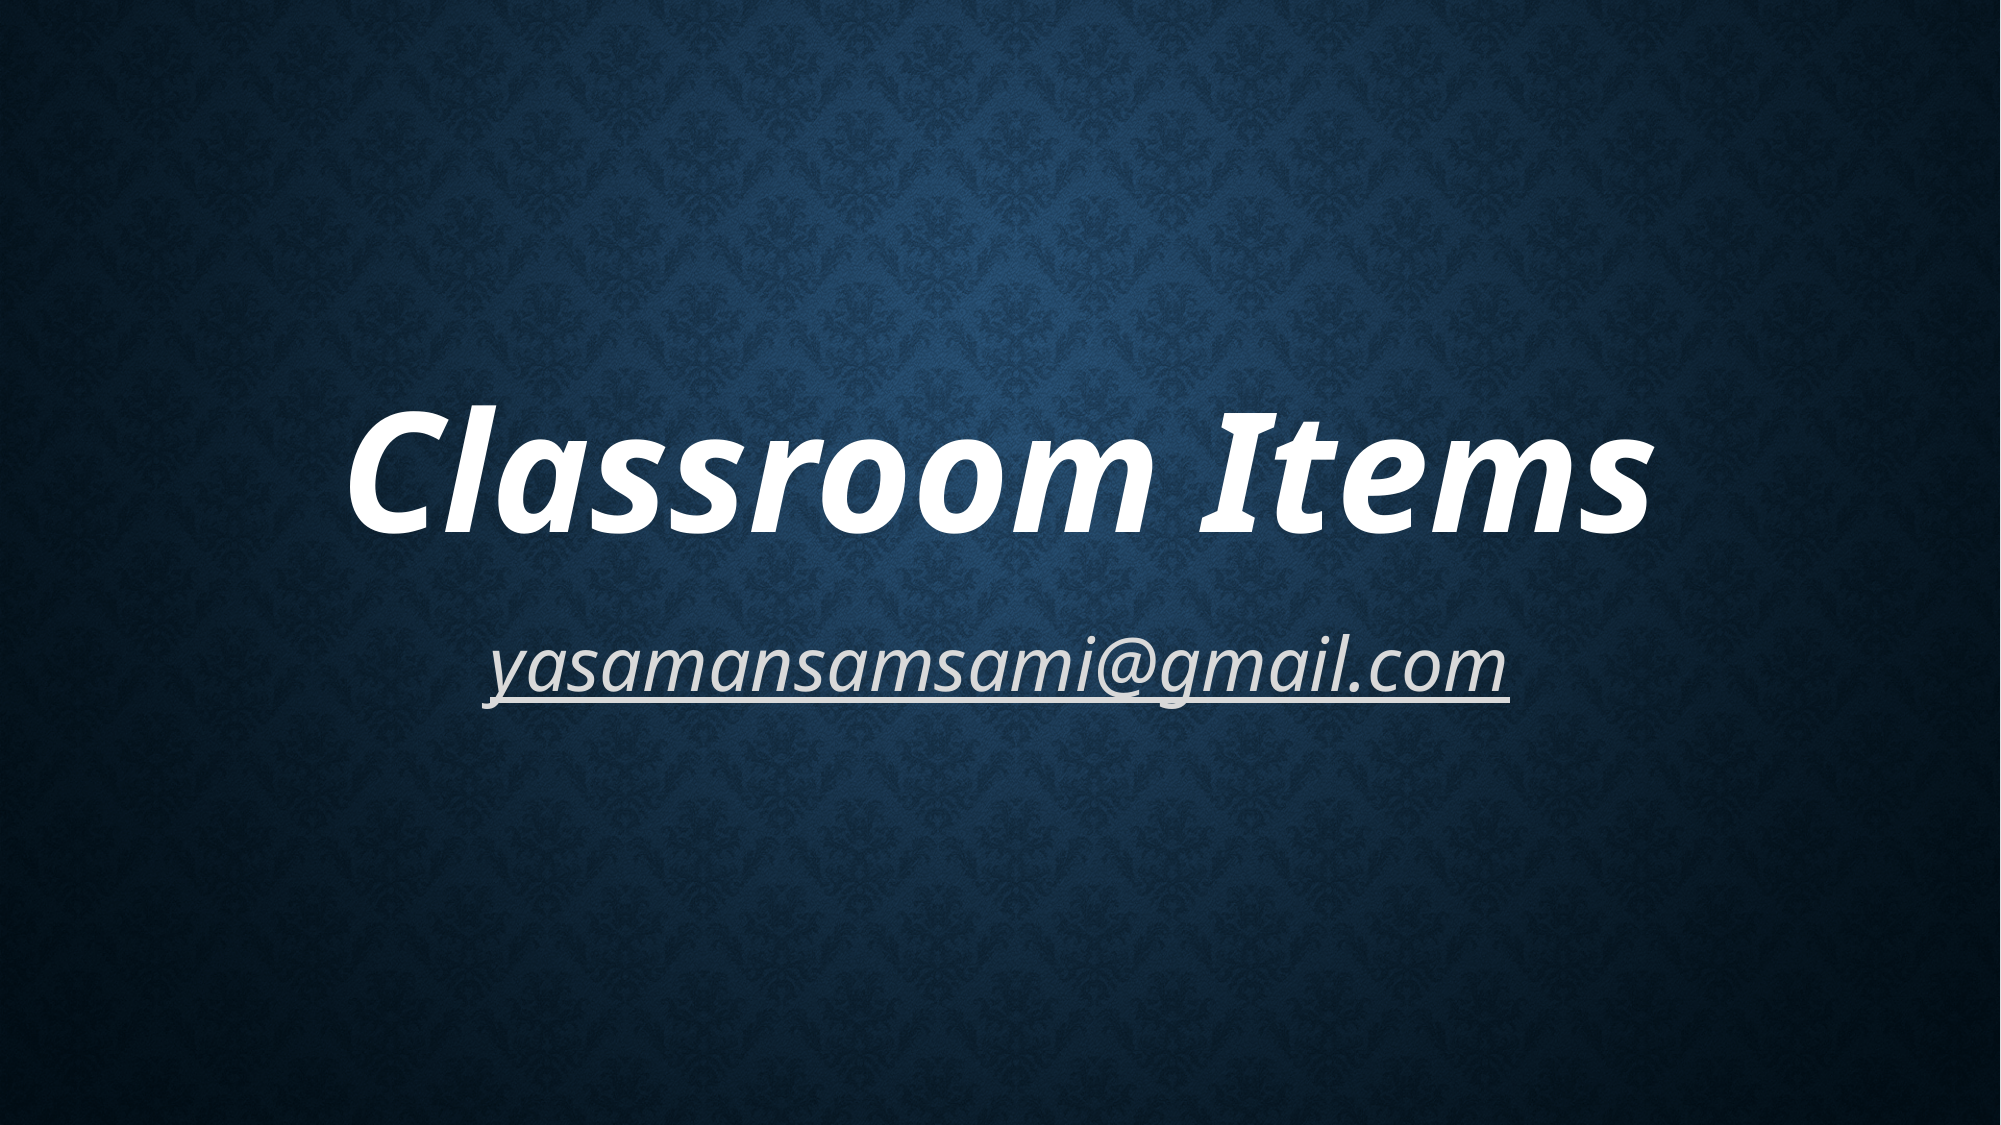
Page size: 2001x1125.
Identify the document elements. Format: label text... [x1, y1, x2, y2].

subtitle yasamansamsami@gmail.com [261, 590, 1739, 863]
title Classroom Items [261, 184, 1739, 576]
